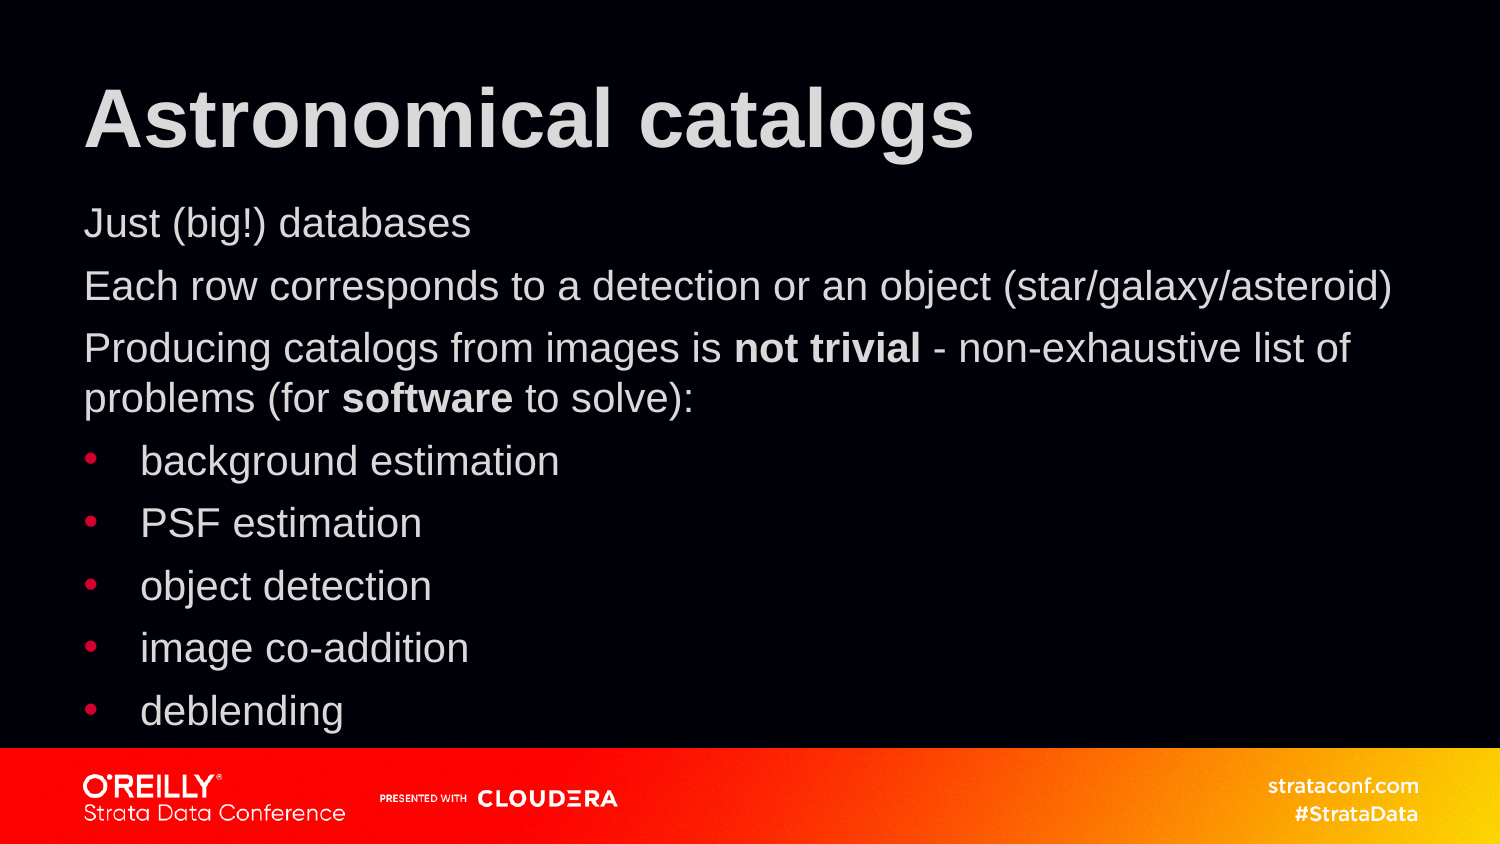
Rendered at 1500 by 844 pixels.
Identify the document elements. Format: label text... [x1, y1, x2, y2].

title Astronomical catalogs [83, 68, 1429, 174]
picture [0, 0, 1500, 844]
list Just (big!) databases Each row corresponds to a detection or an object (star/galaxy/asteroid) Producing catalogs from images is not trivial - non-exhaustive list of problems (for software to solve): background estimation PSF estimation object detection image co-addition deblending [83, 188, 1429, 730]
